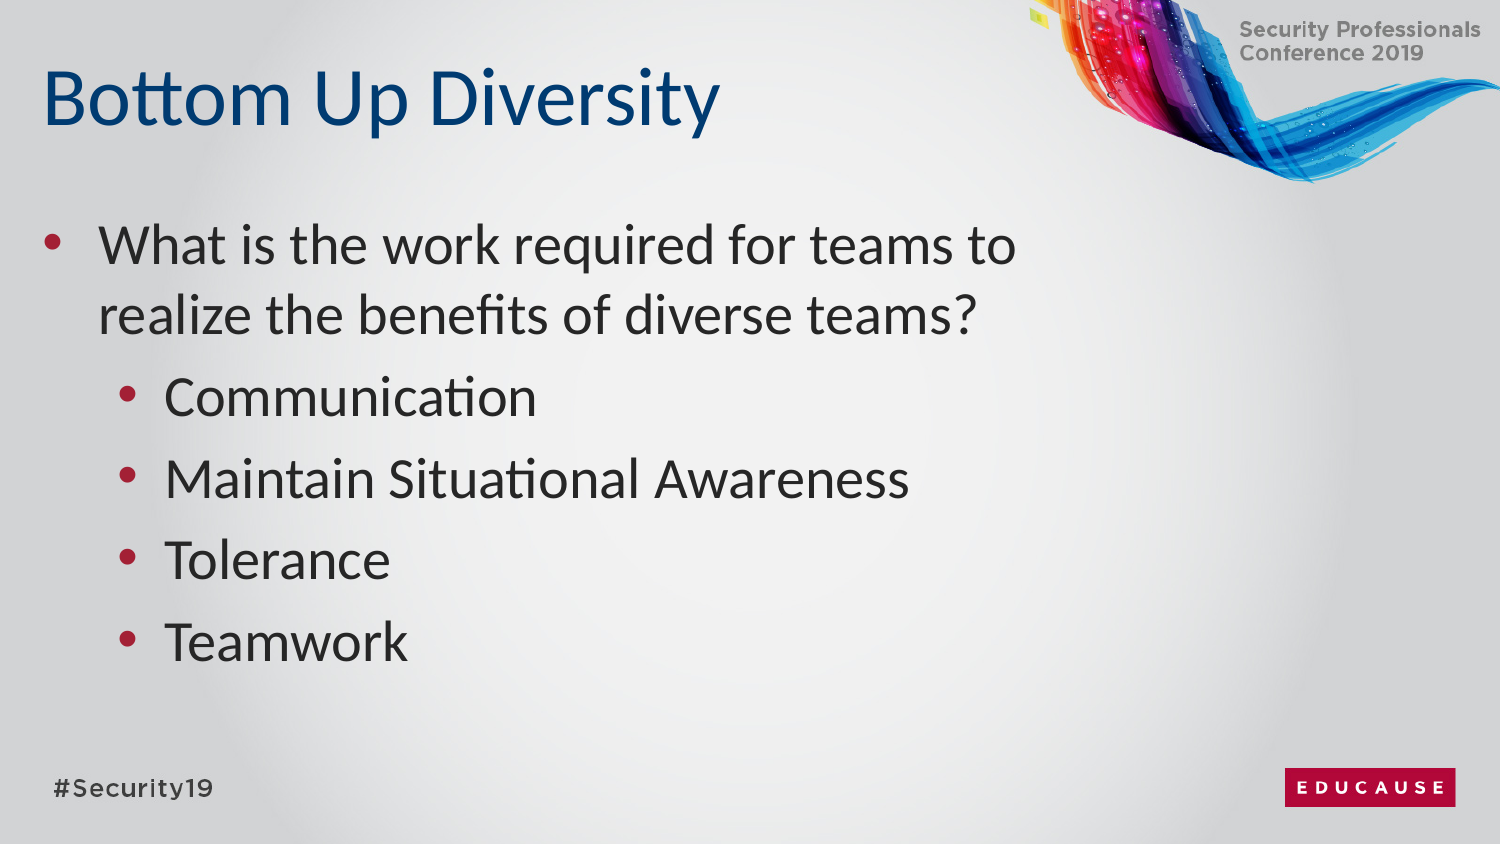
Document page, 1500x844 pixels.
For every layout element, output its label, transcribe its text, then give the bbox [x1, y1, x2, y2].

list What is the work required for teams to realize the benefits of diverse teams? Communication Maintain Situational Awareness Tolerance Teamwork [27, 199, 1125, 705]
picture [0, 0, 1500, 844]
title Bottom Up Diversity [27, 34, 1125, 176]
